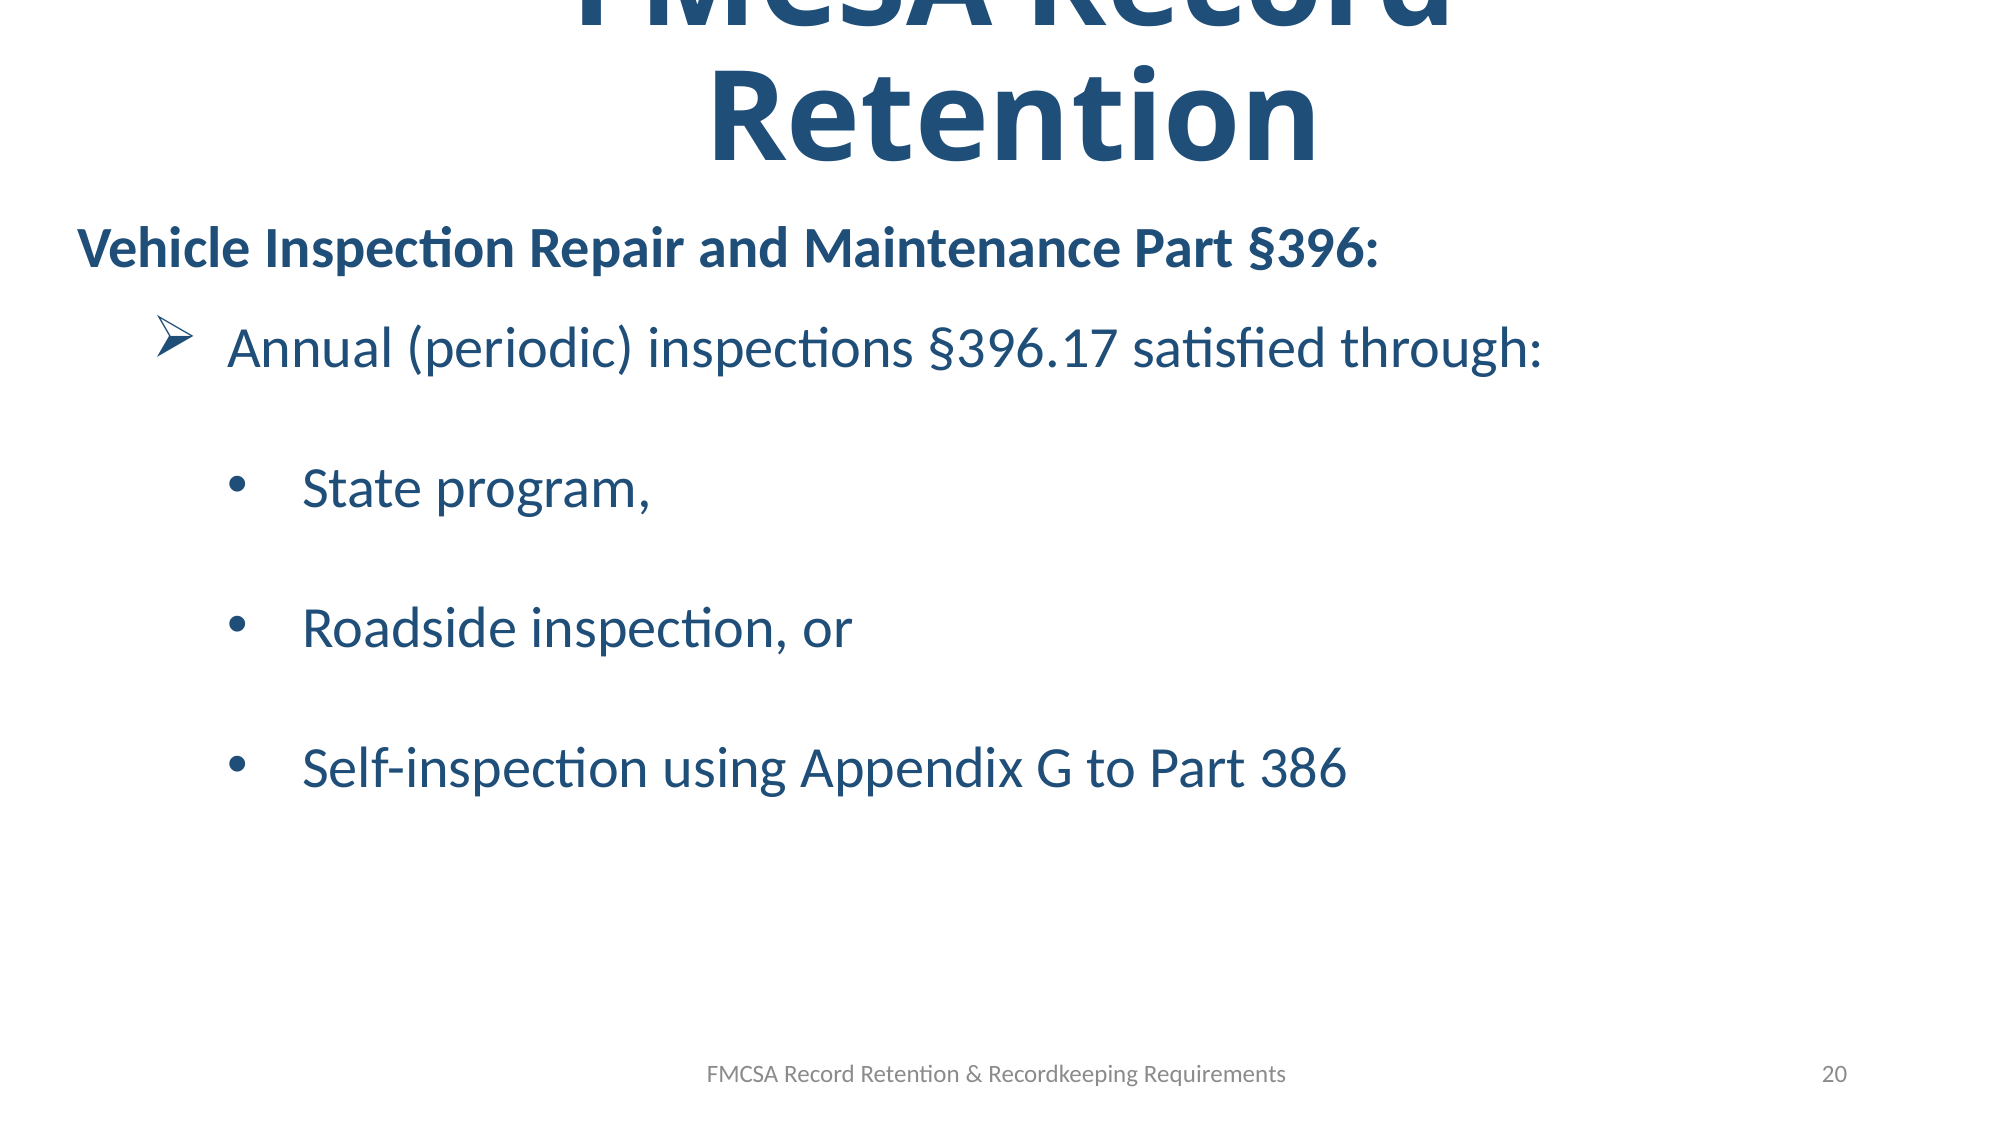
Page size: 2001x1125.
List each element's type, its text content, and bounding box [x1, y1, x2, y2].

footer FMCSA Record Retention & Recordkeeping Requirements [662, 1042, 1338, 1103]
title FMCSA Record Retention [264, 21, 1764, 196]
slide_number 20 [1412, 1042, 1863, 1103]
text_box Vehicle Inspection Repair and Maintenance Part §396: Annual (periodic) inspections §396.17 satisfied through: State program, Roadside inspection, or Self-inspection using Appendix G to Part 386 [62, 201, 1936, 876]
